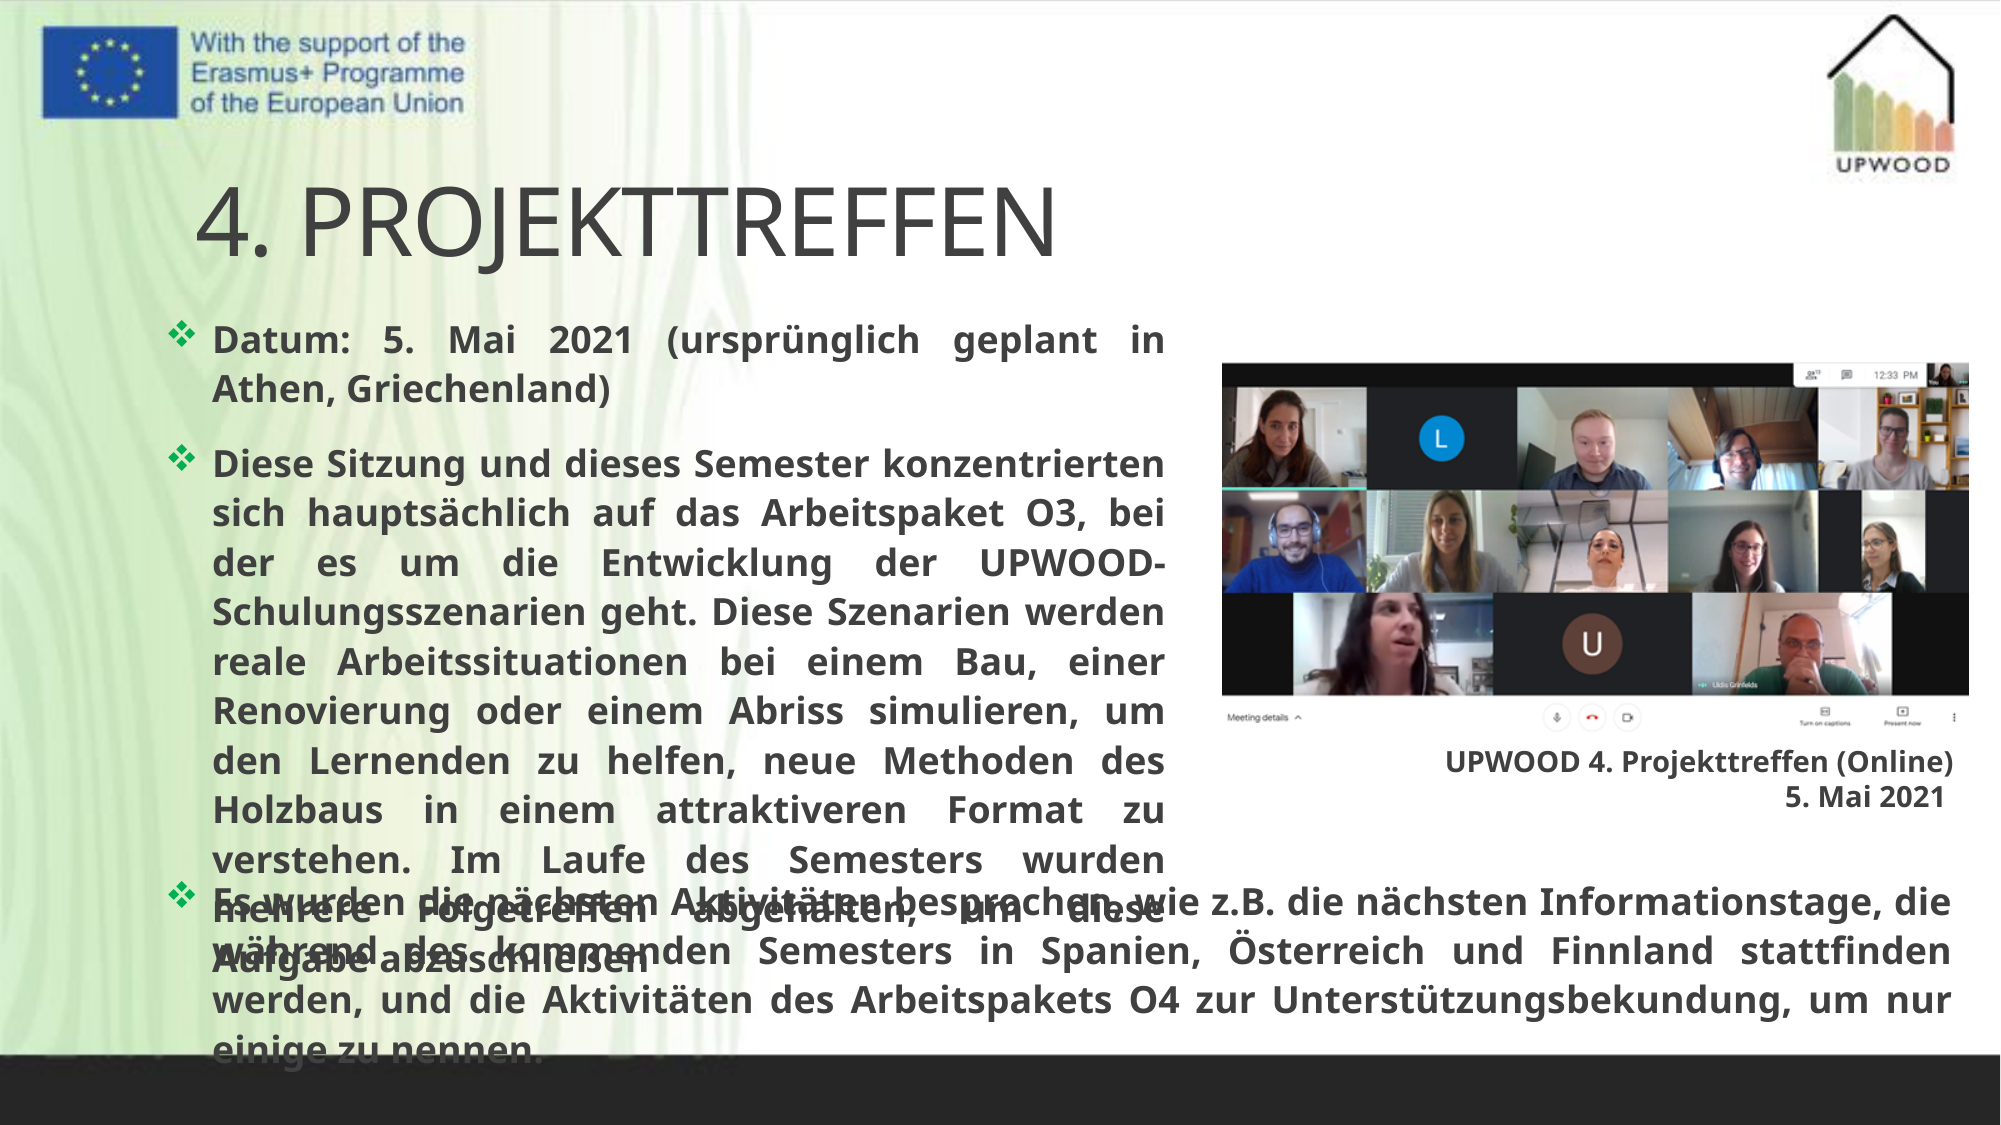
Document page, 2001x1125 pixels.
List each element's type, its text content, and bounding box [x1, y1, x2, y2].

text_box Datum: 5. Mai 2021 (ursprünglich geplant in Athen, Griechenland) Diese Sitzung und dieses Semester konzentrierten sich hauptsächlich auf das Arbeitspaket O3, bei der es um die Entwicklung der UPWOOD-Schulungsszenarien geht. Diese Szenarien werden reale Arbeitssituationen bei einem Bau, einer Renovierung oder einem Abriss simulieren, um den Lernenden zu helfen, neue Methoden des Holzbaus in einem attraktiveren Format zu verstehen. Im Laufe des Semesters wurden mehrere Folgetreffen abgehalten, um diese Aufgabe abzuschließen [150, 304, 1182, 865]
text_box Es wurden die nächsten Aktivitäten besprochen, wie z.B. die nächsten Informationstage, die während des kommenden Semesters in Spanien, Österreich und Finnland stattfinden werden, und die Aktivitäten des Arbeitspakets O4 zur Unterstützungsbekundung, um nur einige zu nennen. [150, 865, 1969, 1079]
text_box UPWOOD 4. Projekttreffen (Online) 5. Mai 2021 [1284, 744, 1969, 821]
picture [0, 0, 2001, 1125]
title 4. PROJEKTTREFFEN [180, 47, 1830, 285]
